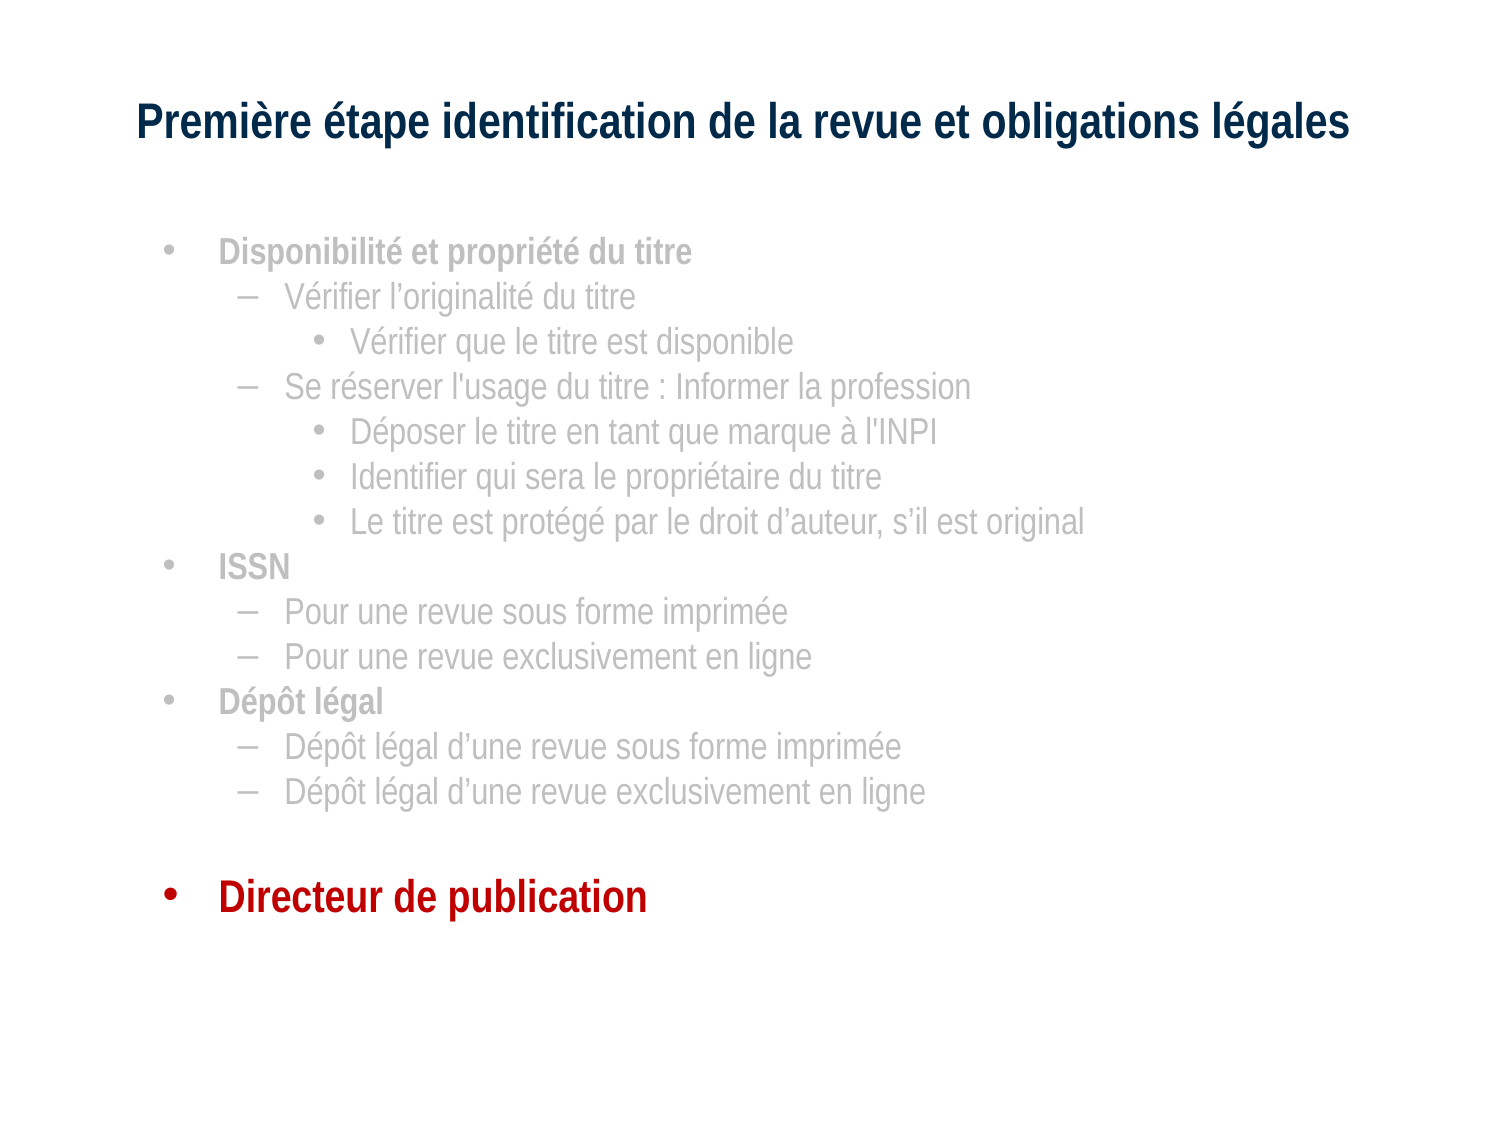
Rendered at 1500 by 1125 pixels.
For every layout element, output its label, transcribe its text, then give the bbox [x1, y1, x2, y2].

title Première étape identification de la revue et obligations légales [100, 42, 1388, 194]
text_box Disponibilité et propriété du titre Vérifier l’originalité du titre Vérifier que le titre est disponible Se réserver l'usage du titre : Informer la profession Déposer le titre en tant que marque à l'INPI Identifier qui sera le propriétaire du titre Le titre est protégé par le droit d’auteur, s’il est original ISSN Pour une revue sous forme imprimée Pour une revue exclusivement en ligne Dépôt légal Dépôt légal d’une revue sous forme imprimée Dépôt légal d’une revue exclusivement en ligne Directeur de publication [147, 219, 1365, 1059]
